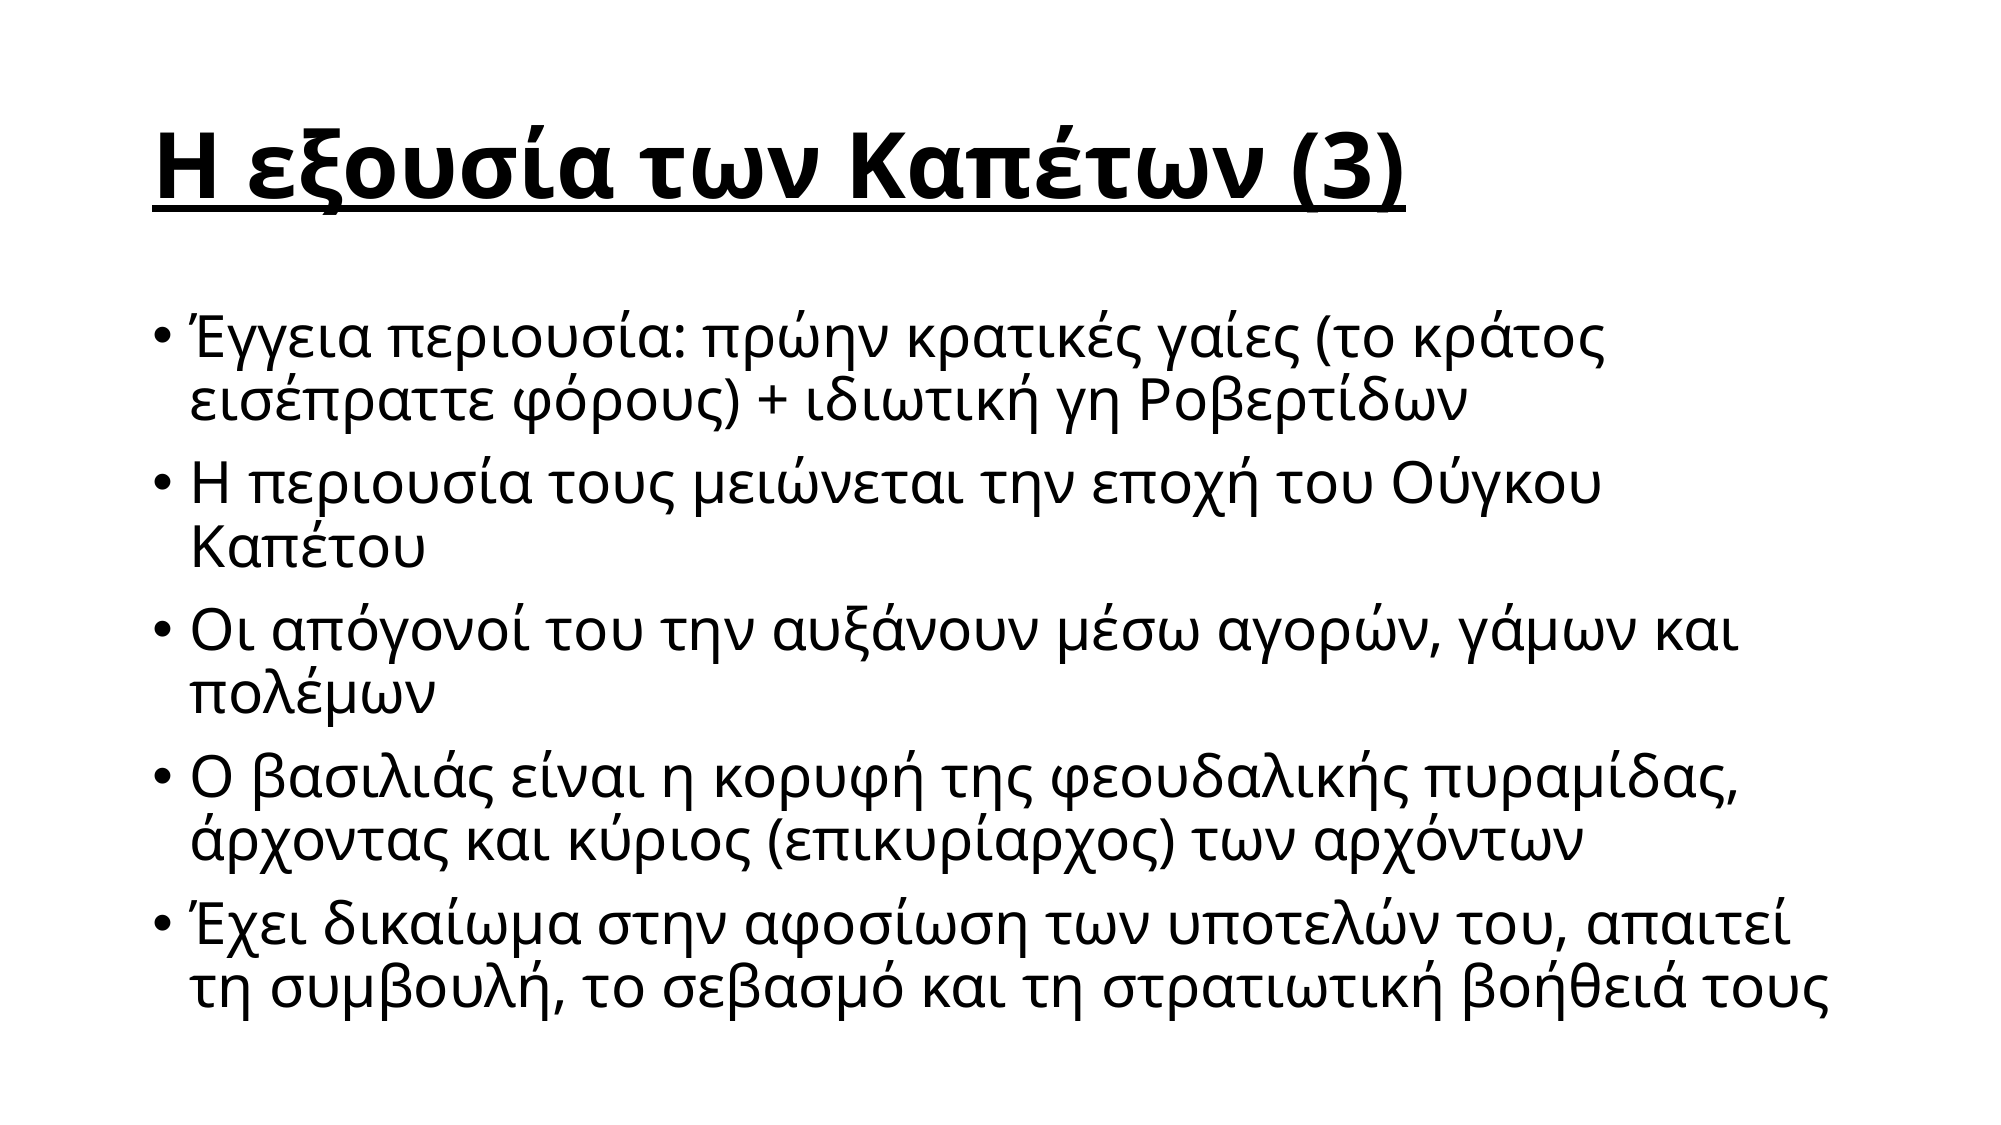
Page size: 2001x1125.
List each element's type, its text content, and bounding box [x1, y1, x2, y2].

title Η εξουσία των Καπέτων (3) [137, 59, 1863, 278]
list Έγγεια περιουσία: πρώην κρατικές γαίες (το κράτος εισέπραττε φόρους) + ιδιωτική γη Ροβερτίδων Η περιουσία τους μειώνεται την εποχή του Ούγκου Καπέτου Οι απόγονοί του την αυξάνουν μέσω αγορών, γάμων και πολέμων Ο βασιλιάς είναι η κορυφή της φεουδαλικής πυραμίδας, άρχοντας και κύριος (επικυρίαρχος) των αρχόντων Έχει δικαίωμα στην αφοσίωση των υποτελών του, απαιτεί τη συμβουλή, το σεβασμό και τη στρατιωτική βοήθειά τους [137, 299, 1863, 1014]
